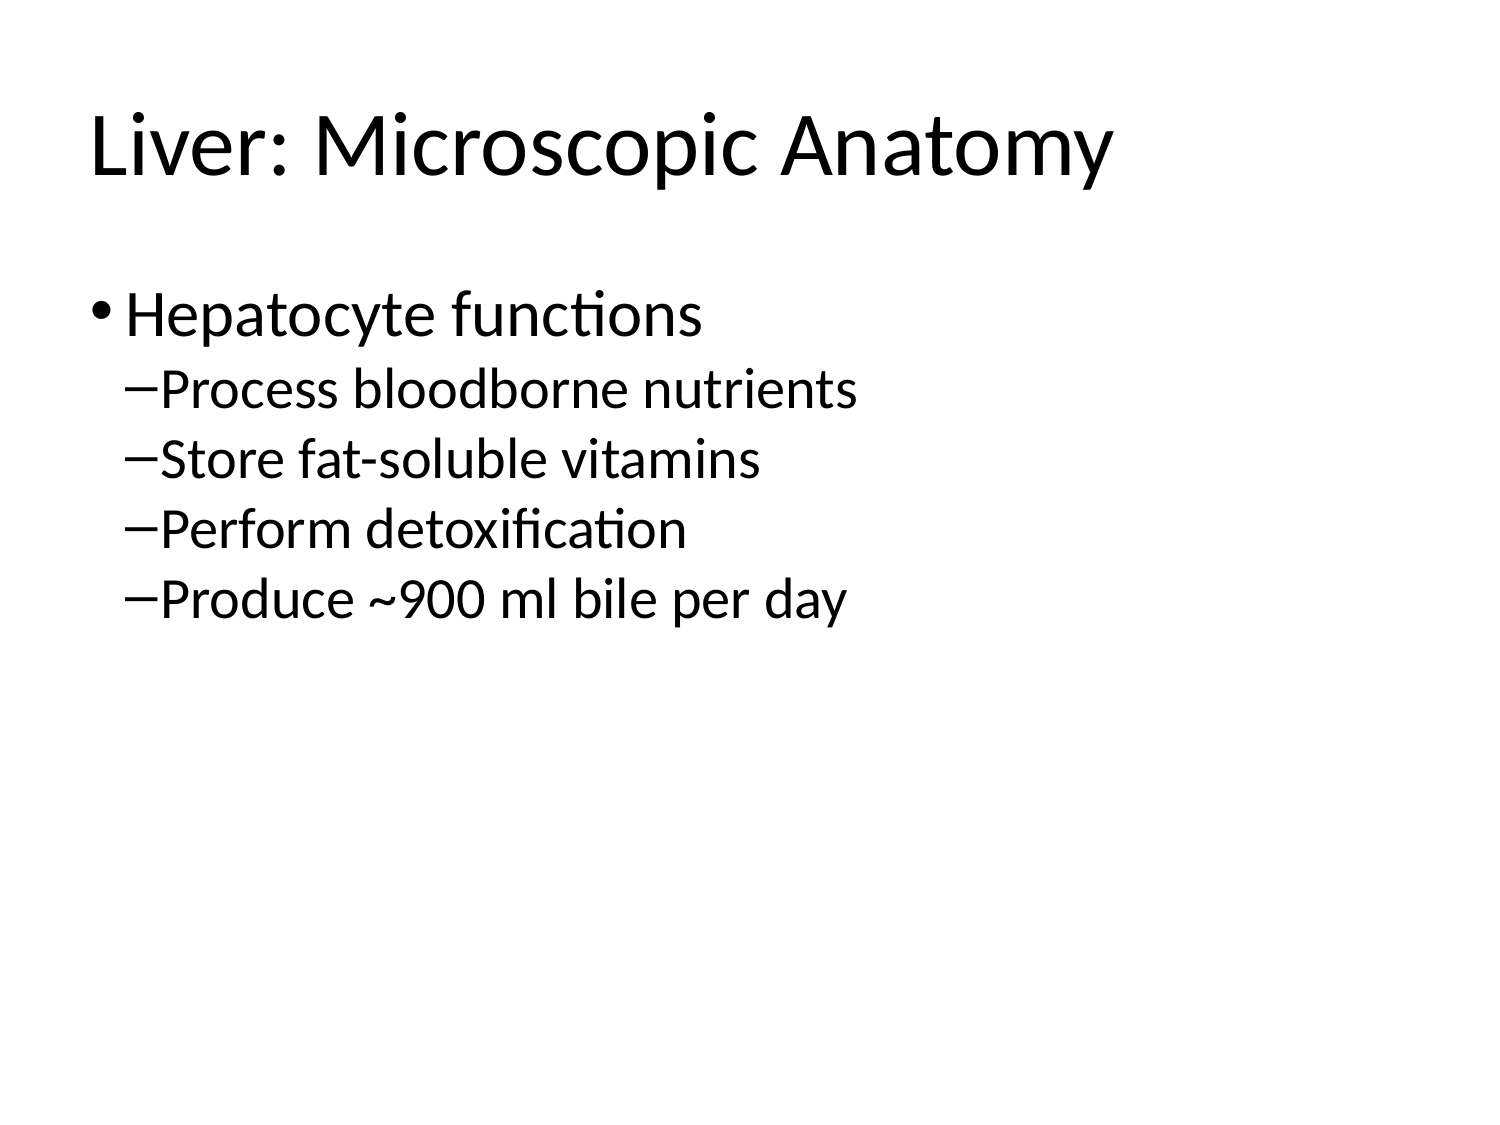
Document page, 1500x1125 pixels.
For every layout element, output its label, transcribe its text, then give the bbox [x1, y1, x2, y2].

text_box Liver: Microscopic Anatomy [74, 45, 1425, 233]
text_box Hepatocyte functions Process bloodborne nutrients Store fat-soluble vitamins Perform detoxification Produce ~900 ml bile per day [74, 262, 1425, 1005]
